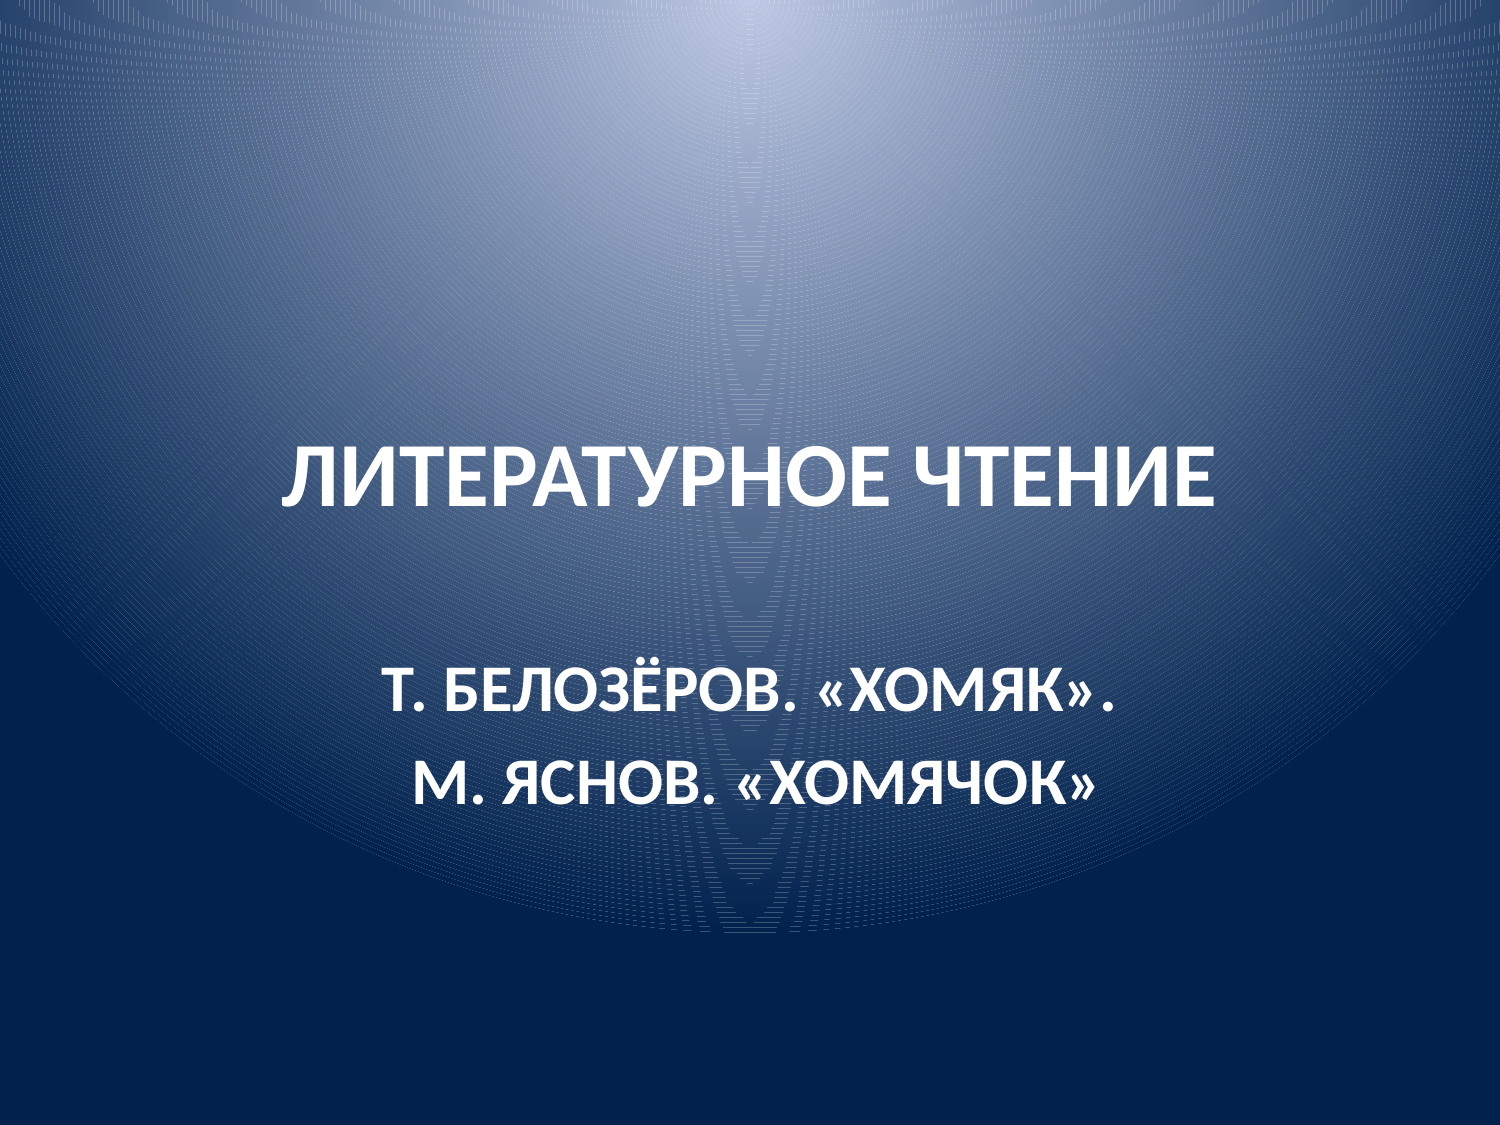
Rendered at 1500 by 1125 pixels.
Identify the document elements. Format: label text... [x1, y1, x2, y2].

subtitle Т. БелозЁров. «Хомяк». М. Яснов. «Хомячок» [225, 637, 1275, 925]
title литературное чтение [112, 349, 1388, 591]
